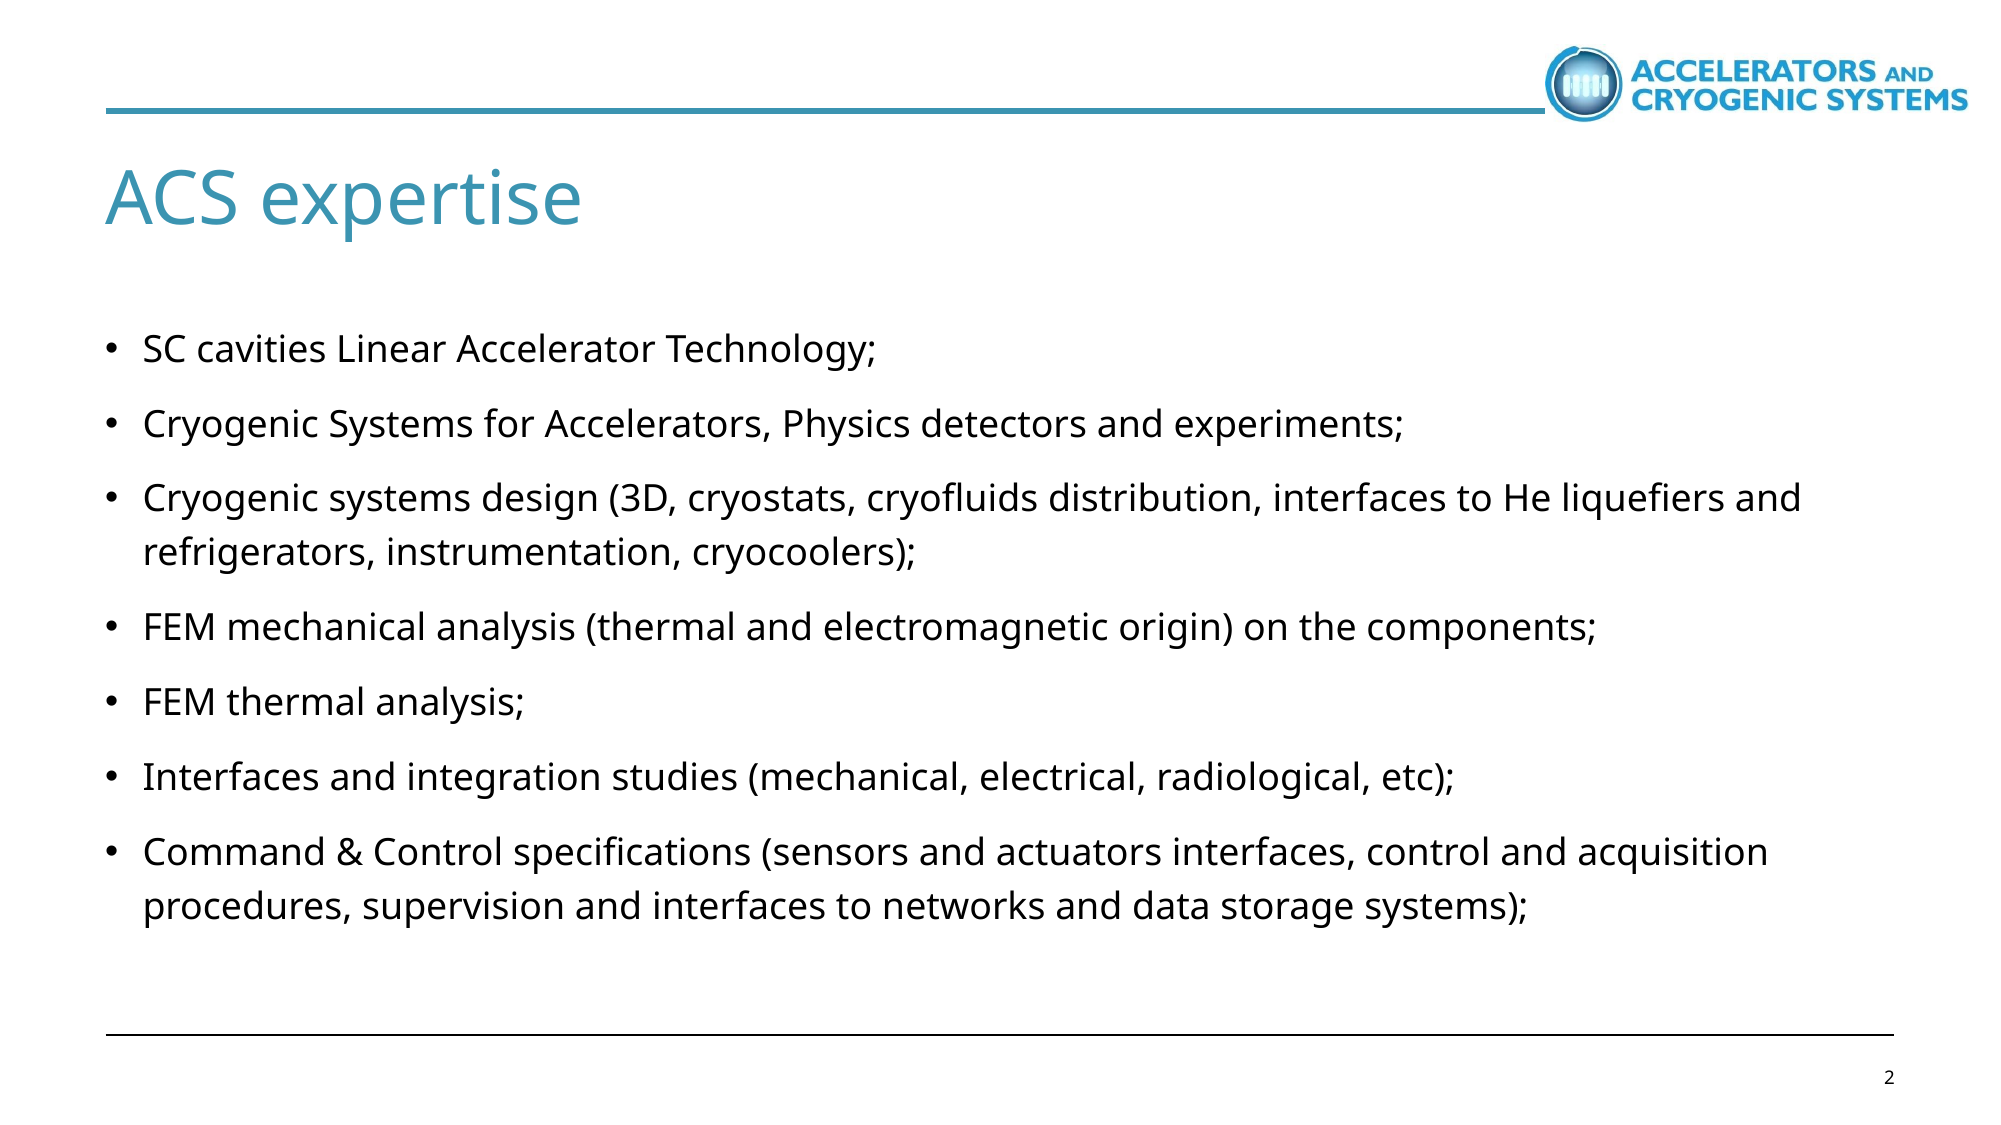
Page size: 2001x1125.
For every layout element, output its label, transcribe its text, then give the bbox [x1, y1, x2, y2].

title ACS expertise [90, 156, 1894, 308]
list SC cavities Linear Accelerator Technology; Cryogenic Systems for Accelerators, Physics detectors and experiments; Cryogenic systems design (3D, cryostats, cryofluids distribution, interfaces to He liquefiers and refrigerators, instrumentation, cryocoolers); FEM mechanical analysis (thermal and electromagnetic origin) on the components; FEM thermal analysis; Interfaces and integration studies (mechanical, electrical, radiological, etc); Command & Control specifications (sensors and actuators interfaces, control and acquisition procedures, supervision and interfaces to networks and data storage systems); [90, 308, 1894, 957]
slide_number 2 [1757, 1057, 1910, 1109]
picture [1545, 44, 1969, 123]
